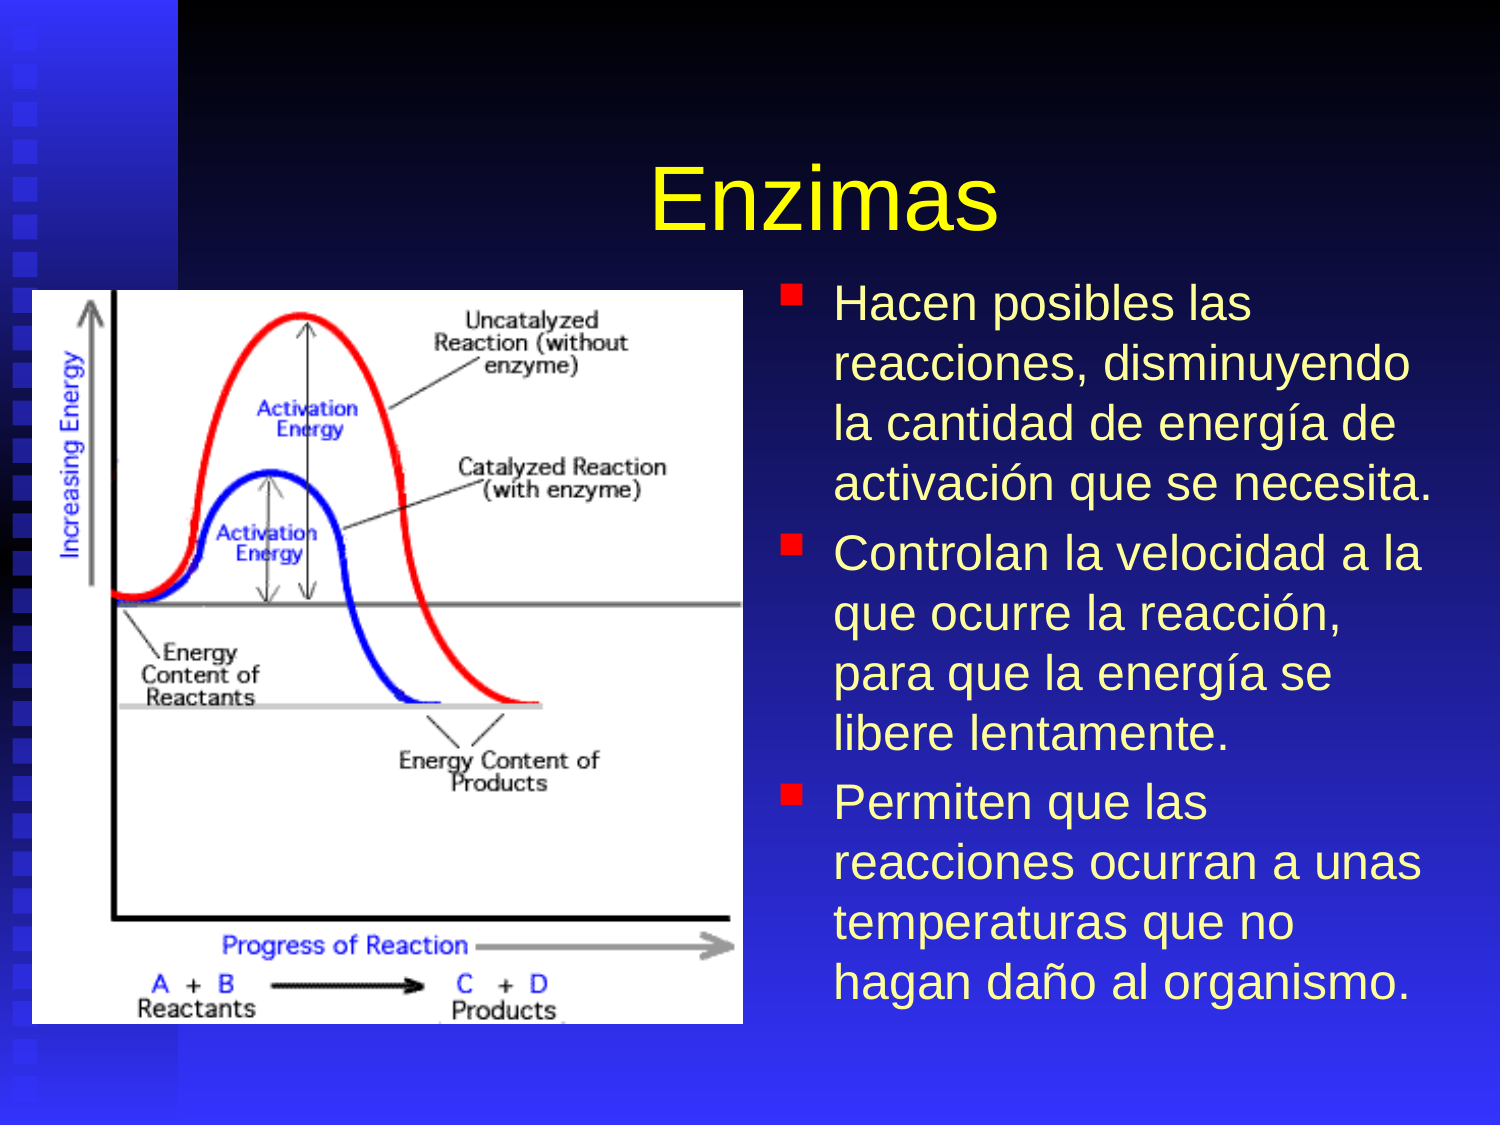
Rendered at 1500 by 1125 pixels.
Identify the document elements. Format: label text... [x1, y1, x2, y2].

title Enzimas [187, 99, 1463, 288]
picture [32, 290, 743, 1024]
list Hacen posibles las reacciones, disminuyendo la cantidad de energía de activación que se necesita. Controlan la velocidad a la que ocurre la reacción, para que la energía se libere lentamente. Permiten que las reacciones ocurran a unas temperaturas que no hagan daño al organismo. [762, 262, 1460, 1071]
